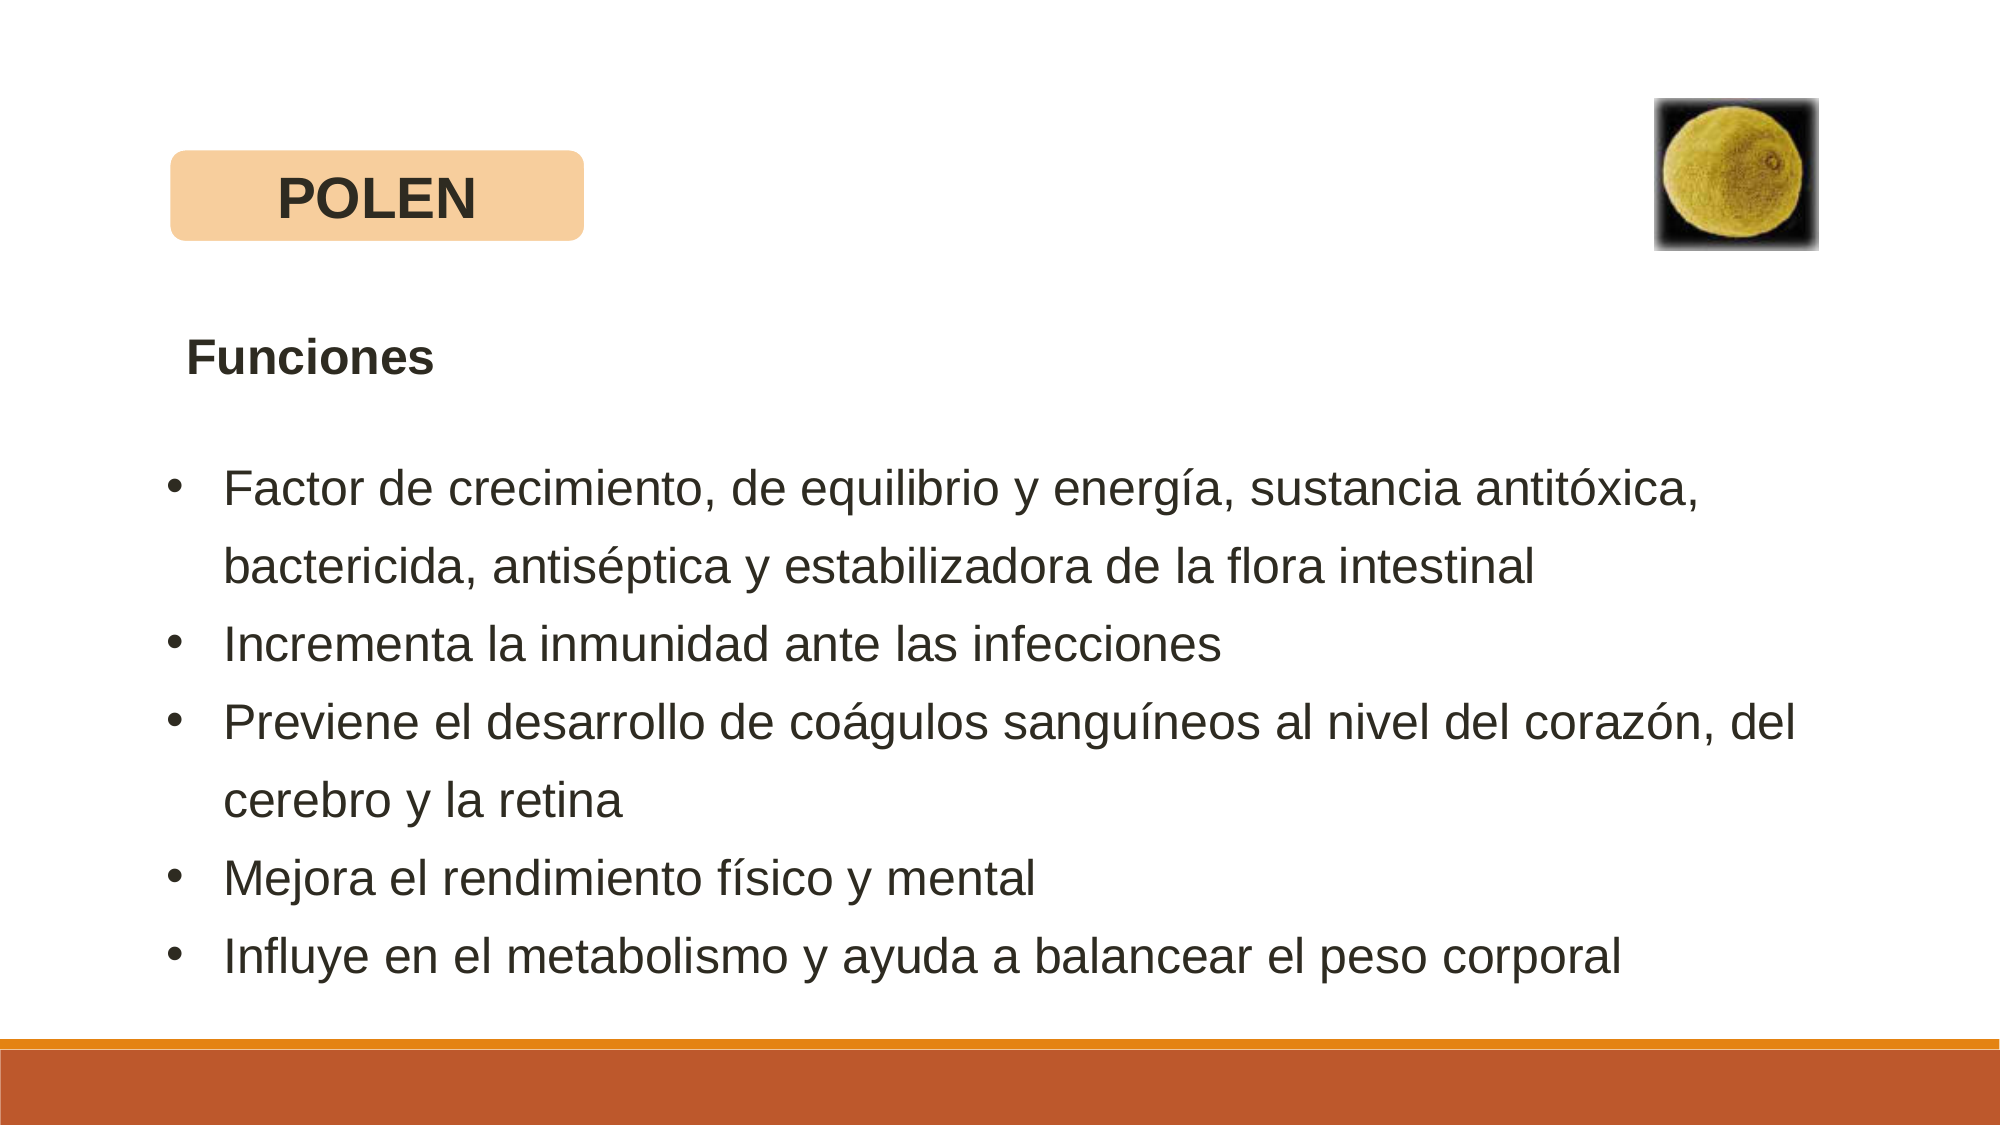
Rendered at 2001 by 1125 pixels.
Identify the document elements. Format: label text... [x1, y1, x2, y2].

text_box Funciones [171, 316, 451, 392]
picture [1654, 98, 1820, 252]
text_box Factor de crecimiento, de equilibrio y energía, sustancia antitóxica, bactericida, antiséptica y estabilizadora de la flora intestinal Incrementa la inmunidad ante las infecciones Previene el desarrollo de coágulos sanguíneos al nivel del corazón, del cerebro y la retina Mejora el rendimiento físico y mental Influye en el metabolismo y ayuda a balancear el peso corporal [152, 430, 1983, 991]
text_box POLEN [169, 149, 585, 242]
